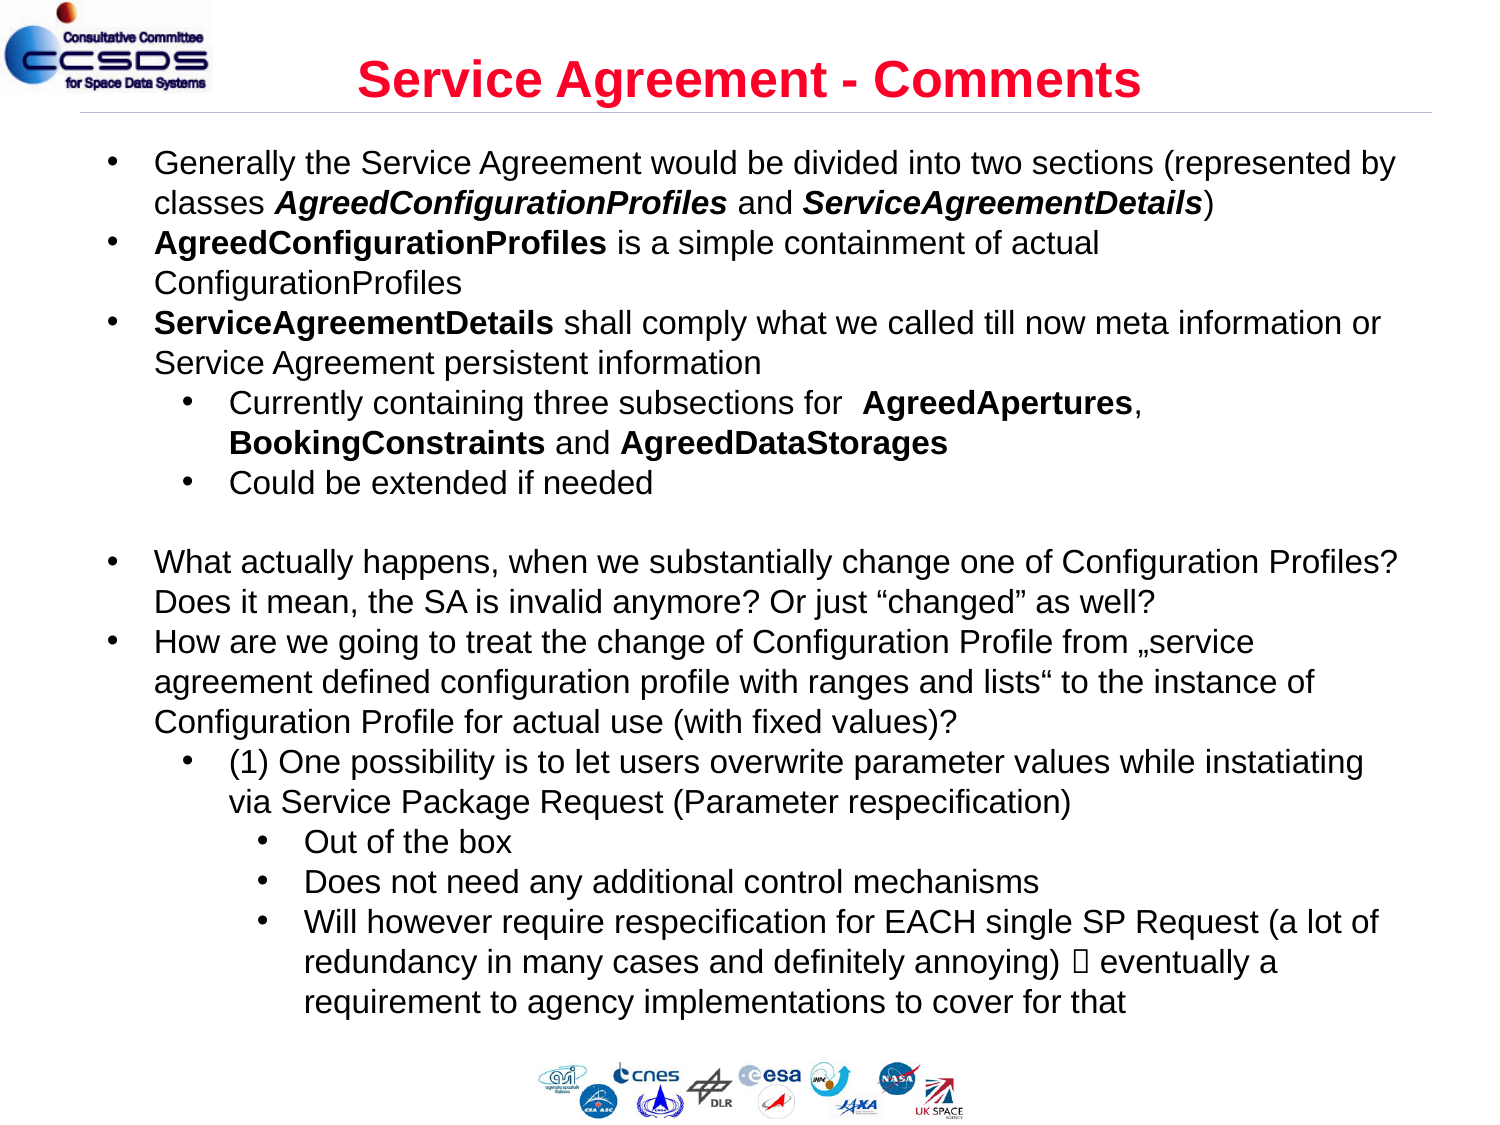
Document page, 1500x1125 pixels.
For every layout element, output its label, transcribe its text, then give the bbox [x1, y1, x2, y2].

title Service Agreement - Comments [75, 45, 1425, 166]
text_box Generally the Service Agreement would be divided into two sections (represented by classes AgreedConfigurationProfiles and ServiceAgreementDetails) AgreedConfigurationProfiles is a simple containment of actual ConfigurationProfiles ServiceAgreementDetails shall comply what we called till now meta information or Service Agreement persistent information Currently containing three subsections for AgreedApertures, BookingConstraints and AgreedDataStorages Could be extended if needed What actually happens, when we substantially change one of Configuration Profiles? Does it mean, the SA is invalid anymore? Or just “changed” as well? How are we going to treat the change of Configuration Profile from „service agreement defined configuration profile with ranges and lists“ to the instance of Configuration Profile for actual use (with fixed values)? (1) One possibility is to let users overwrite parameter values while instatiating via Service Package Request (Parameter respecification) Out of the box Does not need any additional control mechanisms Will however require respecification for EACH single SP Request (a lot of redundancy in many cases and definitely annoying)  eventually a requirement to agency implementations to cover for that [92, 134, 1428, 1107]
picture [537, 1107, 963, 1119]
picture [0, 0, 213, 94]
